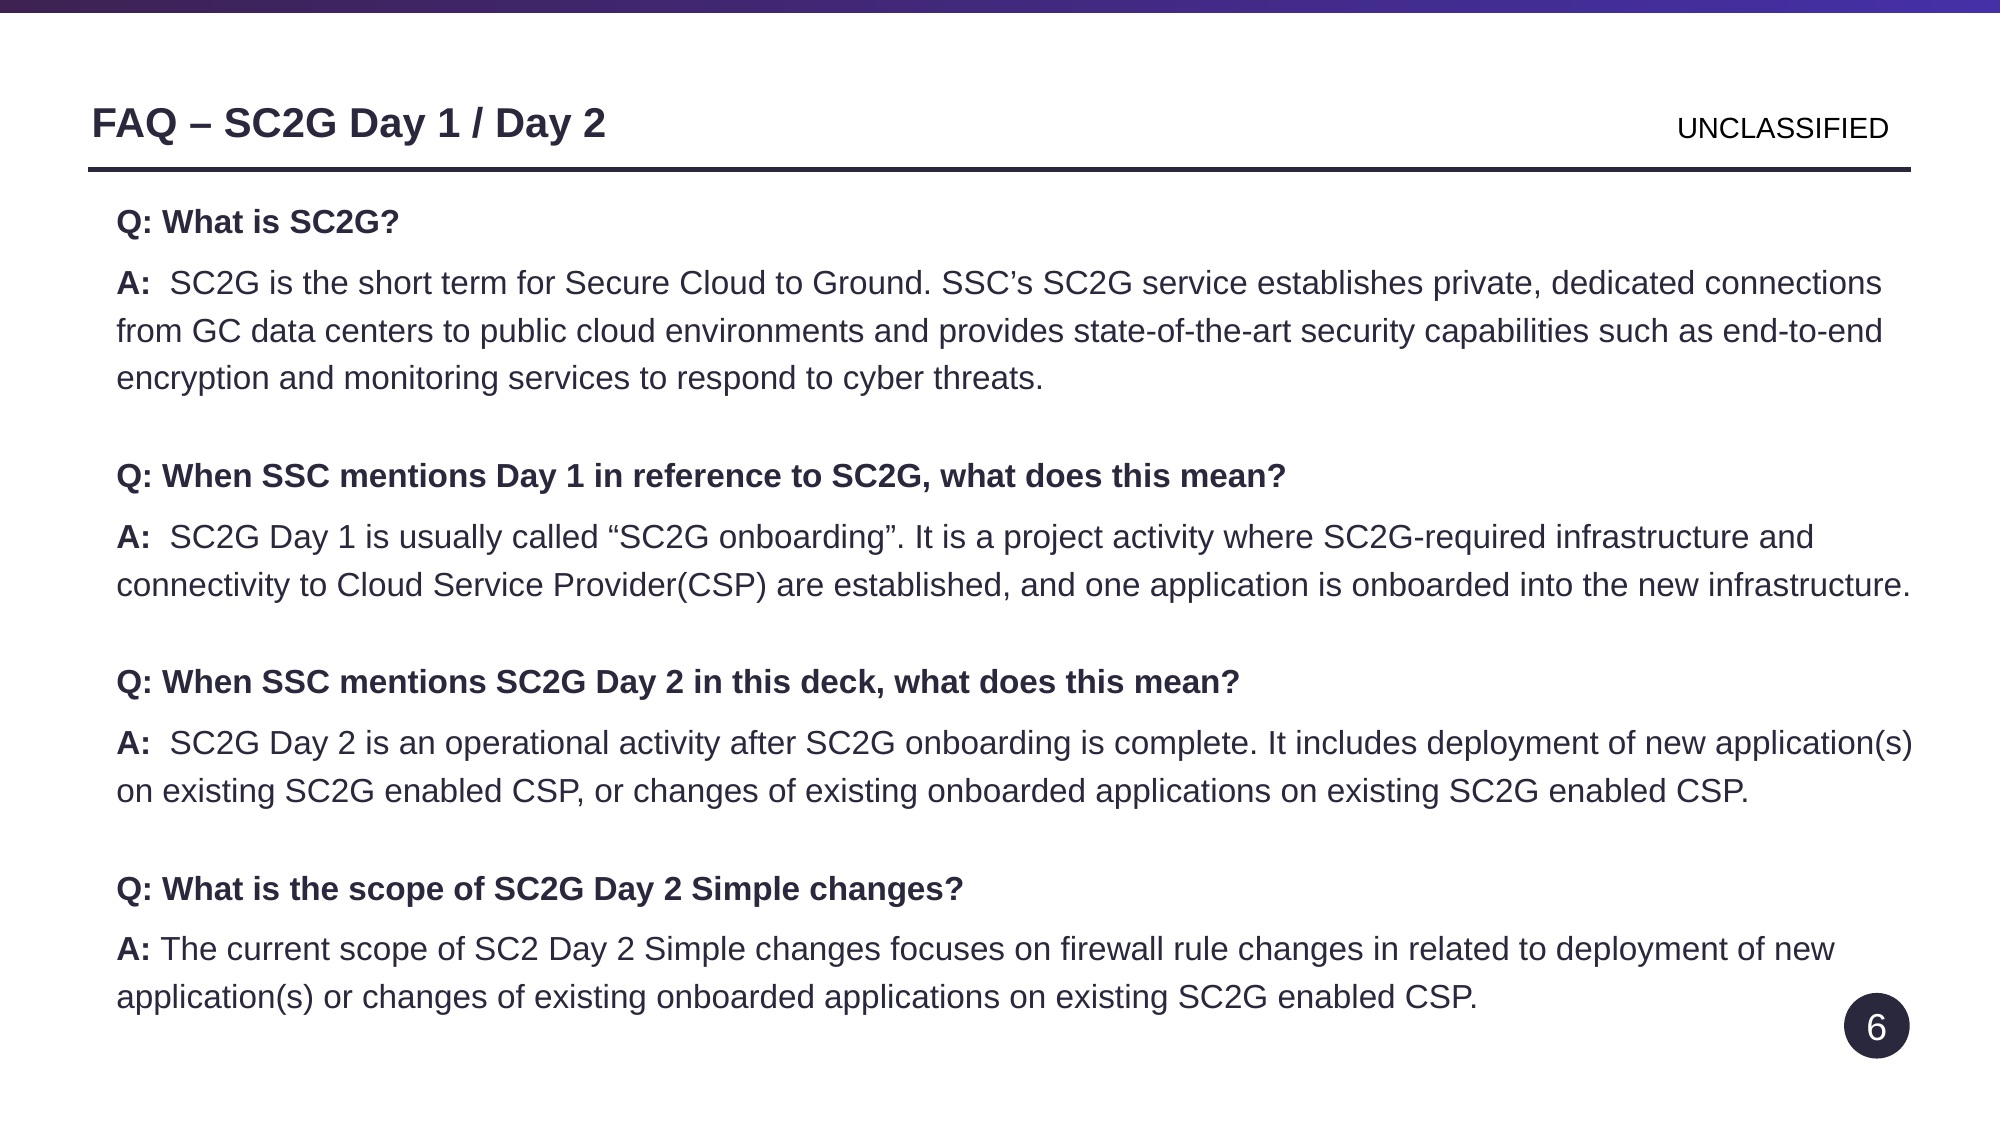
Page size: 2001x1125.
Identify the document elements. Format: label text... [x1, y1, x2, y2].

list Q: What is SC2G? A: SC2G is the short term for Secure Cloud to Ground. SSC’s SC2G service establishes private, dedicated connections from GC data centers to public cloud environments and provides state-of-the-art security capabilities such as end-to-end encryption and monitoring services to respond to cyber threats. Q: When SSC mentions Day 1 in reference to SC2G, what does this mean? A: SC2G Day 1 is usually called “SC2G onboarding”. It is a project activity where SC2G-required infrastructure and connectivity to Cloud Service Provider(CSP) are established, and one application is onboarded into the new infrastructure. Q: When SSC mentions SC2G Day 2 in this deck, what does this mean? A: SC2G Day 2 is an operational activity after SC2G onboarding is complete. It includes deployment of new application(s) on existing SC2G enabled CSP, or changes of existing onboarded applications on existing SC2G enabled CSP. Q: What is the scope of SC2G Day 2 Simple changes? A: The current scope of SC2 Day 2 Simple changes focuses on firewall rule changes in related to deployment of new application(s) or changes of existing onboarded applications on existing SC2G enabled CSP. [116, 192, 1937, 1032]
slide_number 6 [1844, 992, 1910, 1059]
text_box UNCLASSIFIED [1662, 102, 1910, 153]
title FAQ – SC2G Day 1 / Day 2 [91, 86, 956, 170]
